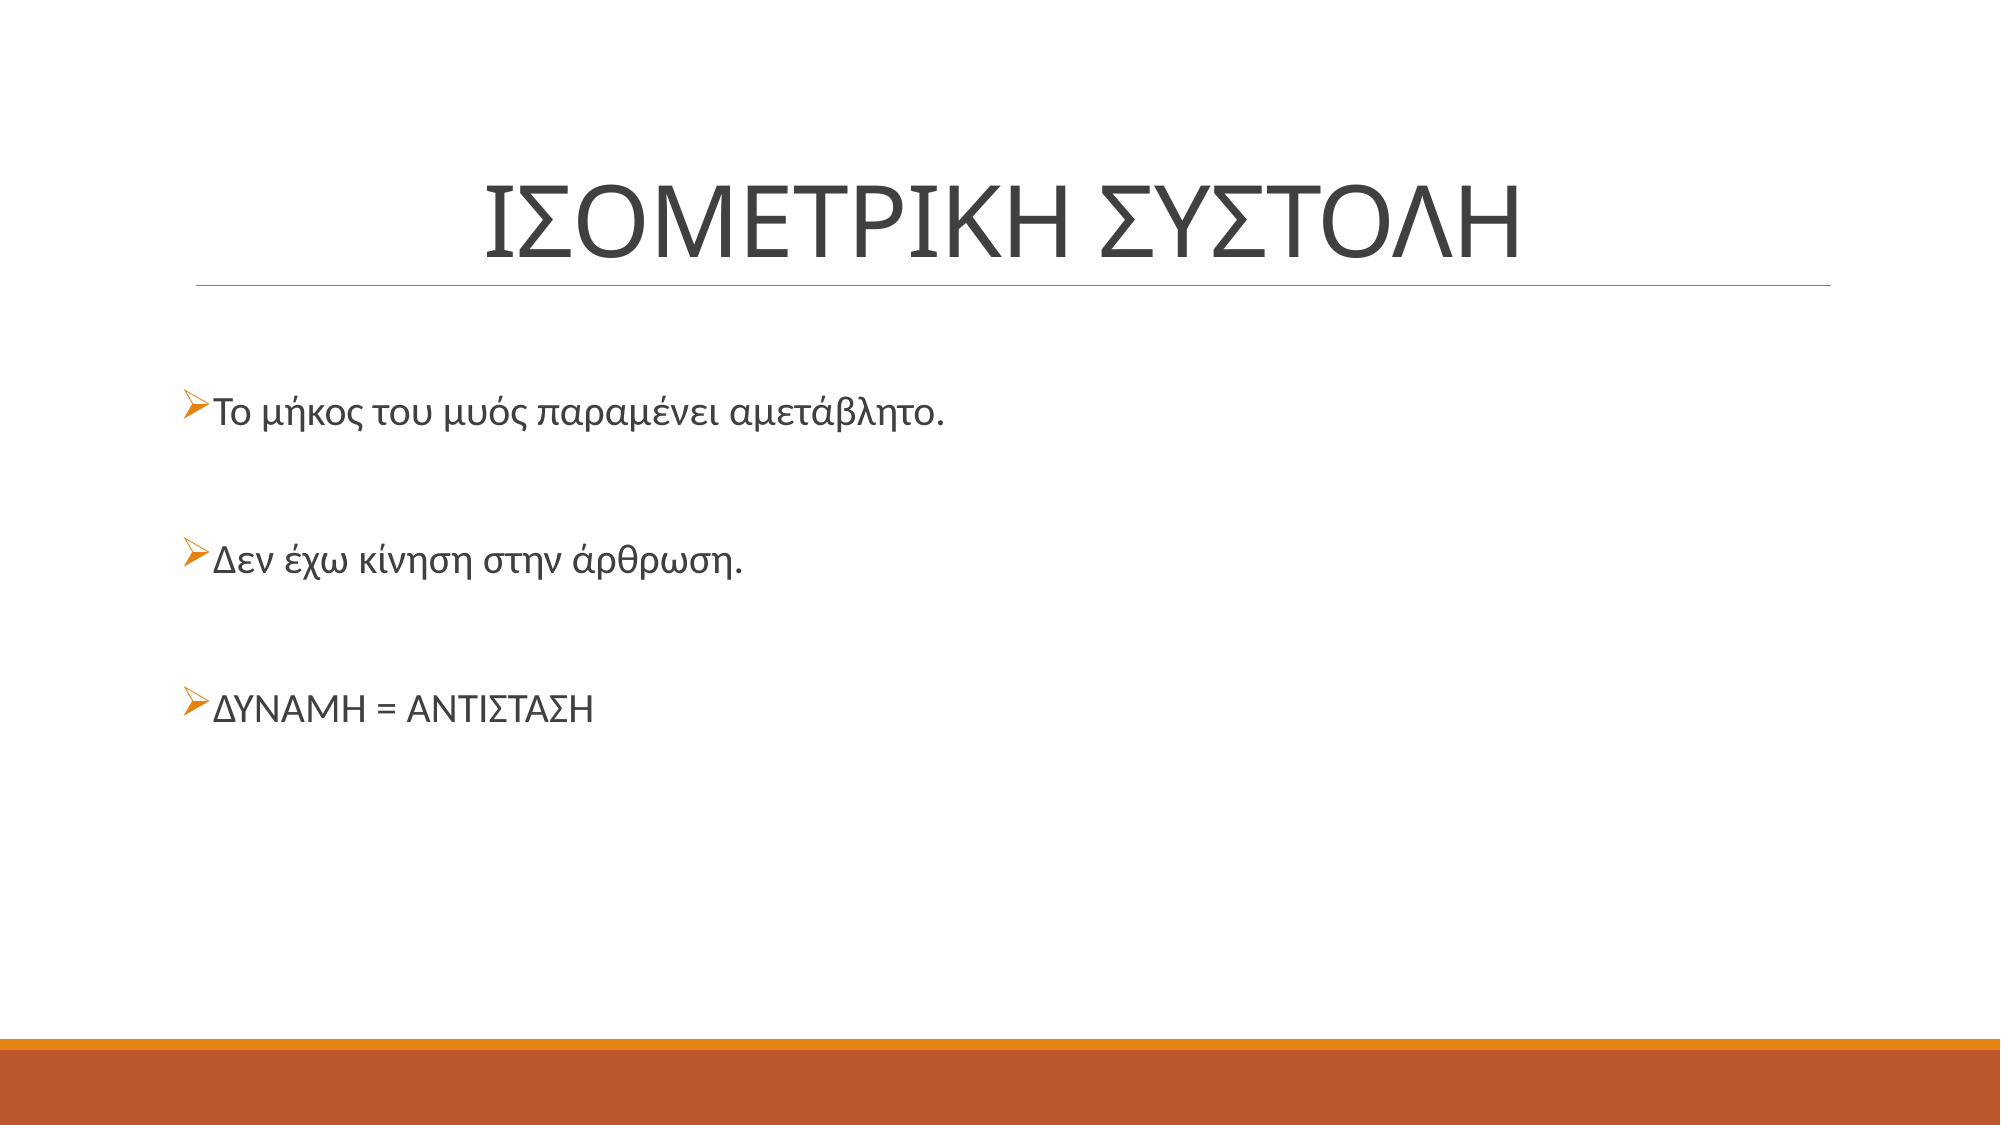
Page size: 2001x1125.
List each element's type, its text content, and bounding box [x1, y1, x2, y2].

list Το μήκος του μυός παραμένει αμετάβλητο. Δεν έχω κίνηση στην άρθρωση. ΔΎΝΑΜΗ = ΑΝΤΙΣΤΑΣΗ [180, 302, 1830, 963]
title ΙΣΟΜΕΤΡΙΚΗ ΣΥΣΤΟΛΗ [180, 47, 1830, 285]
